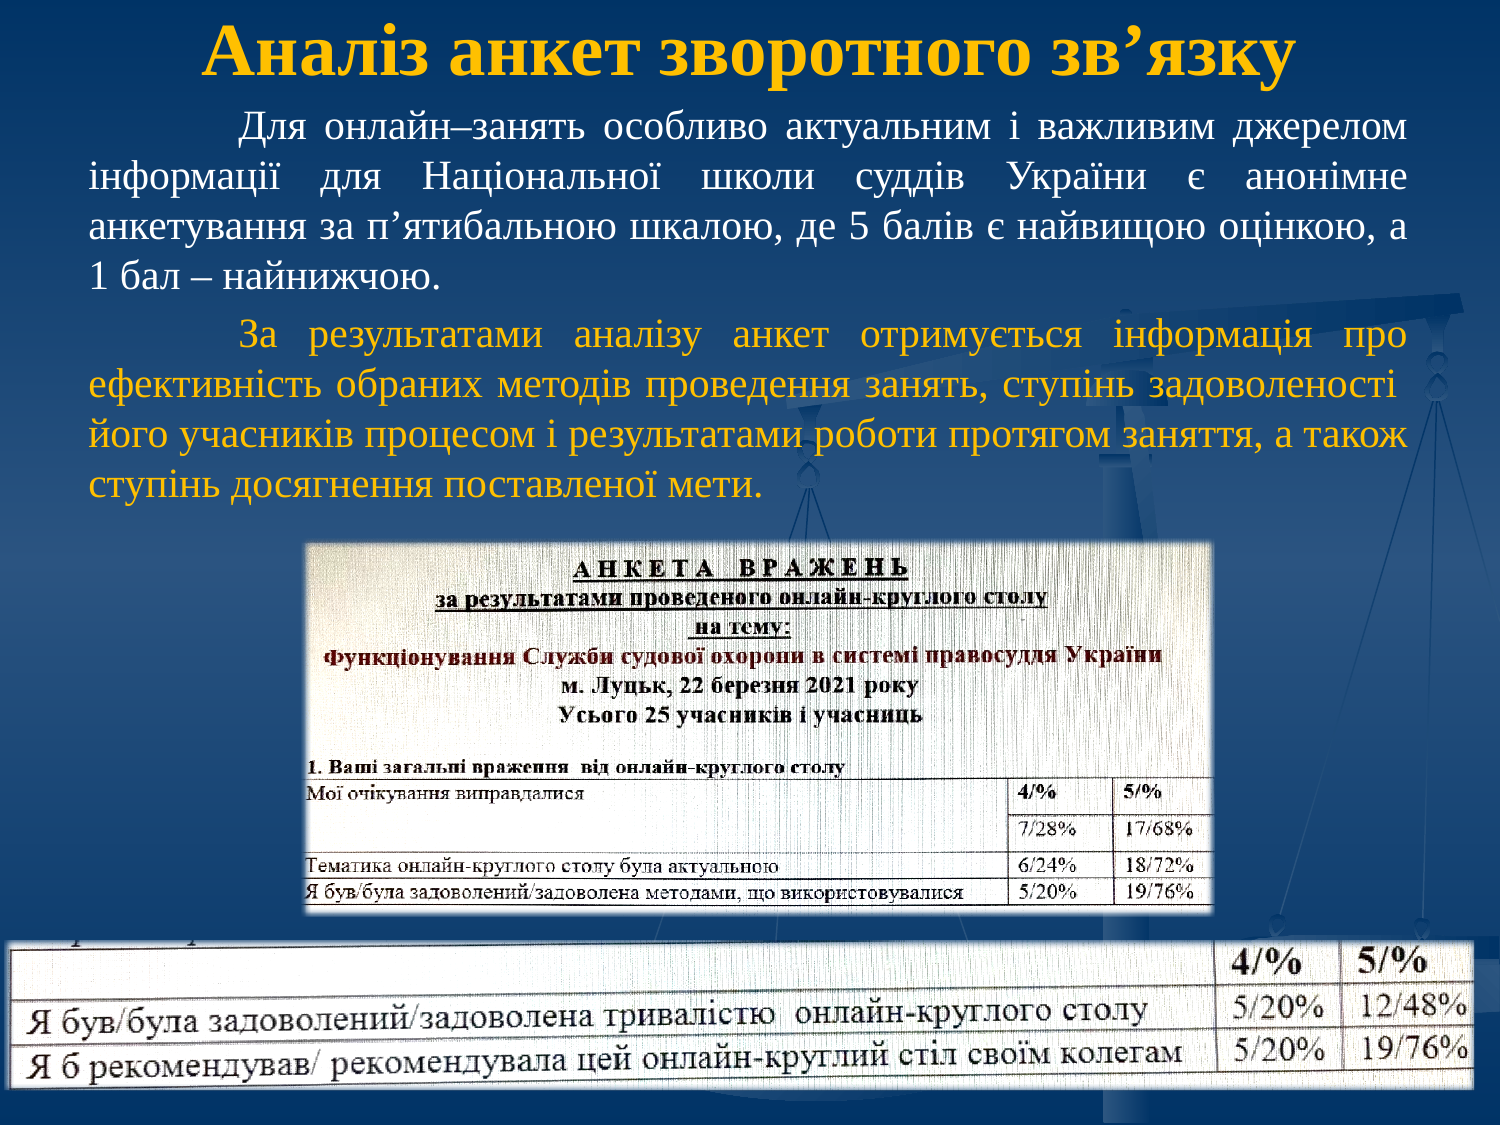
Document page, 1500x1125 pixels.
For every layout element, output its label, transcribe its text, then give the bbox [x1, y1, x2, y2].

picture [300, 538, 1215, 918]
list Для онлайн–занять особливо актуальним і важливим джерелом інформації для Національної школи суддів України є анонімне анкетування за п’ятибальною шкалою, де 5 балів є найвищою оцінкою, а 1 бал – найнижчою. За результатами аналізу анкет отримується інформація про ефективність обраних методів проведення занять, ступінь задоволеності його учасників процесом і результатами роботи протягом заняття, а також ступінь досягнення поставленої мети. [73, 89, 1424, 587]
picture [3, 940, 1475, 1091]
title Аналіз анкет зворотного зв’язку [74, 0, 1426, 91]
